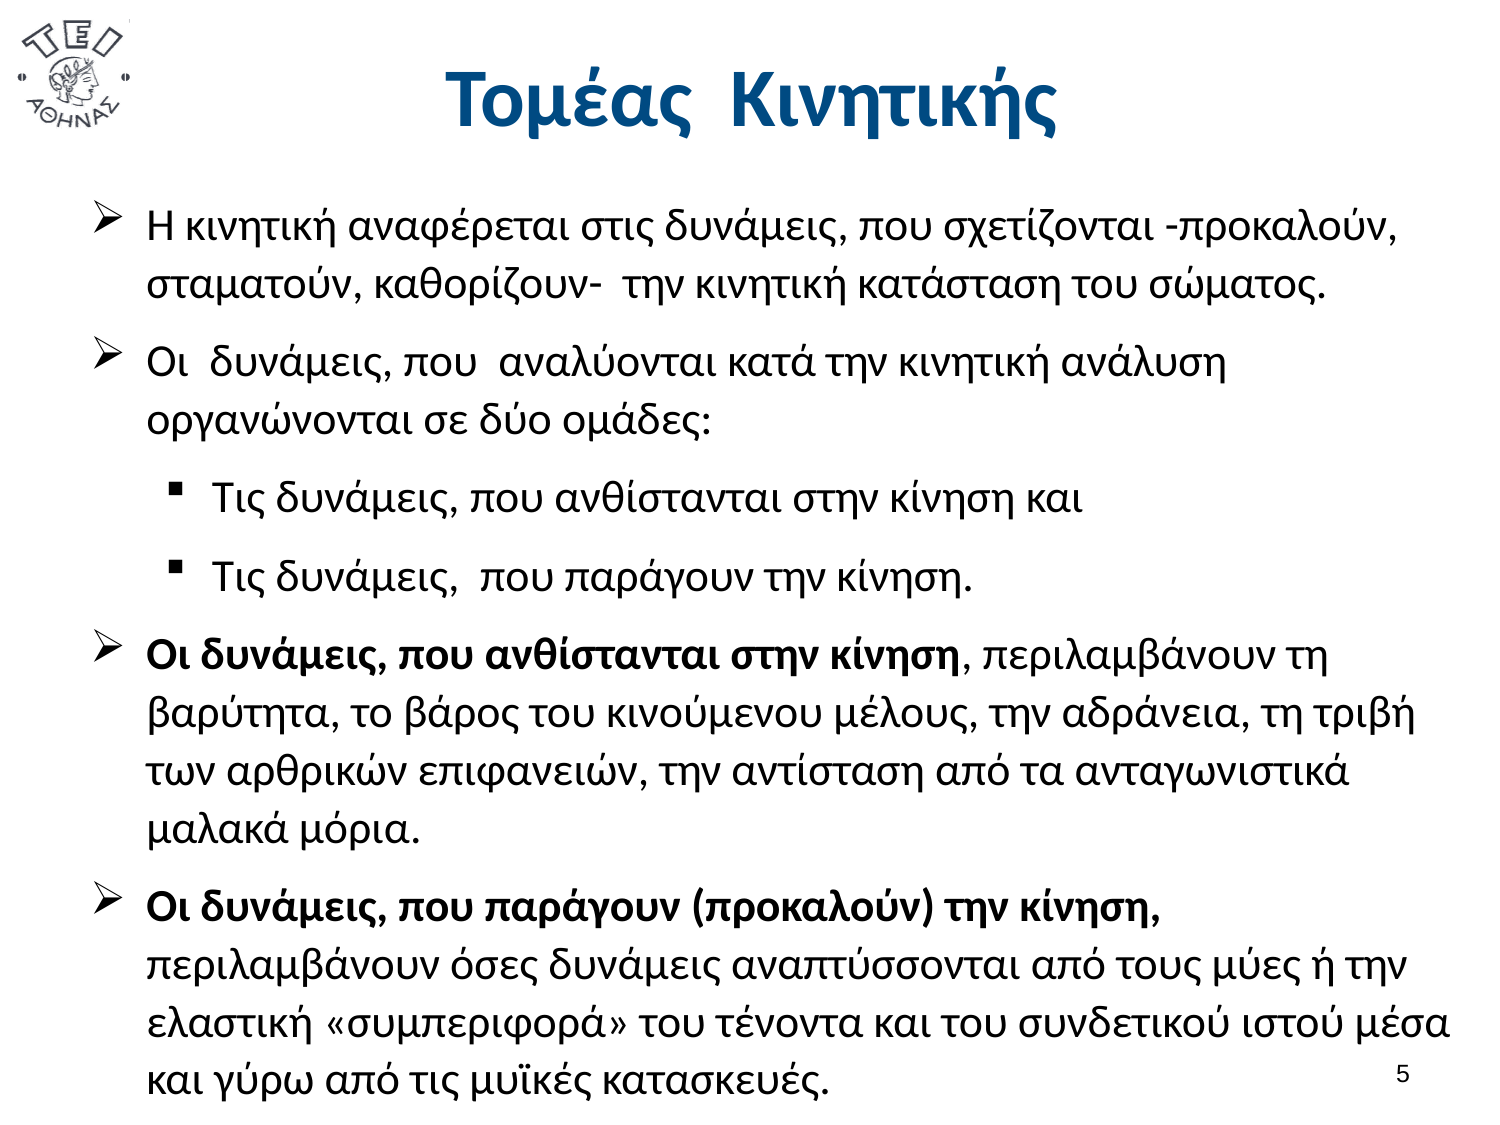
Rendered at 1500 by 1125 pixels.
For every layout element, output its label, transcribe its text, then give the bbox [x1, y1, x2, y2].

picture [17, 19, 76, 133]
slide_number 4 [1074, 1042, 1425, 1103]
title Τομέας Κινητικής [76, 19, 1427, 169]
list Η κινητική αναφέρεται στις δυνάμεις, που σχετίζονται -προκαλούν, σταματούν, καθορίζουν- την κινητική κατάσταση του σώματος. Οι δυνάμεις, που αναλύονται κατά την κινητική ανάλυση οργανώνονται σε δύο ομάδες: Τις δυνάμεις, που ανθίστανται στην κίνηση και Τις δυνάμεις, που παράγουν την κίνηση. Οι δυνάμεις, που ανθίστανται στην κίνηση, περιλαμβάνουν τη βαρύτητα, το βάρος του κινούμενου μέλους, την αδράνεια, τη τριβή των αρθρικών επιφανειών, την αντίσταση από τα ανταγωνιστικά μαλακά μόρια. Οι δυνάμεις, που παράγουν (προκαλούν) την κίνηση, περιλαμβάνουν όσες δυνάμεις αναπτύσσονται από τους μύες ή την ελαστική «συμπεριφορά» του τένοντα και του συνδετικού ιστού μέσα και γύρω από τις μυϊκές κατασκευές. [75, 184, 1471, 1118]
